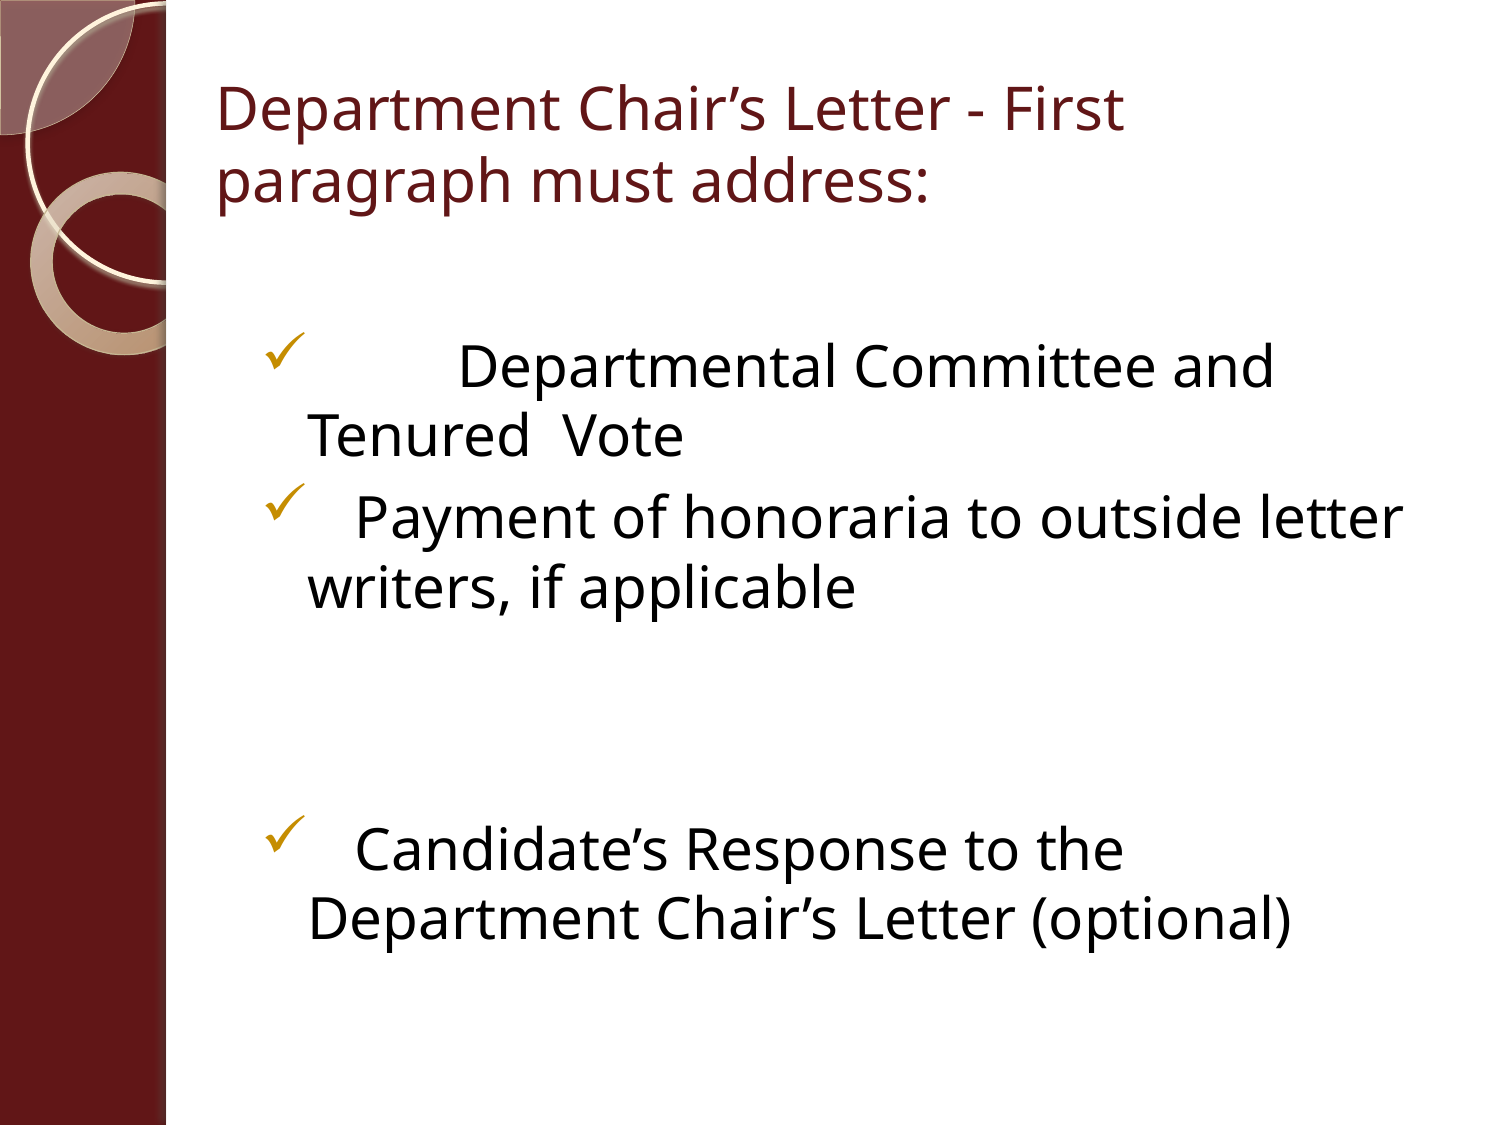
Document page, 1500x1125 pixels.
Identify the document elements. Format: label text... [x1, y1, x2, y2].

list Department Chair’s Letter - First paragraph must address: Departmental Committee and Tenured Vote Payment of honoraria to outside letter writers, if applicable Candidate’s Response to the Department Chair’s Letter (optional) [187, 62, 1439, 1018]
